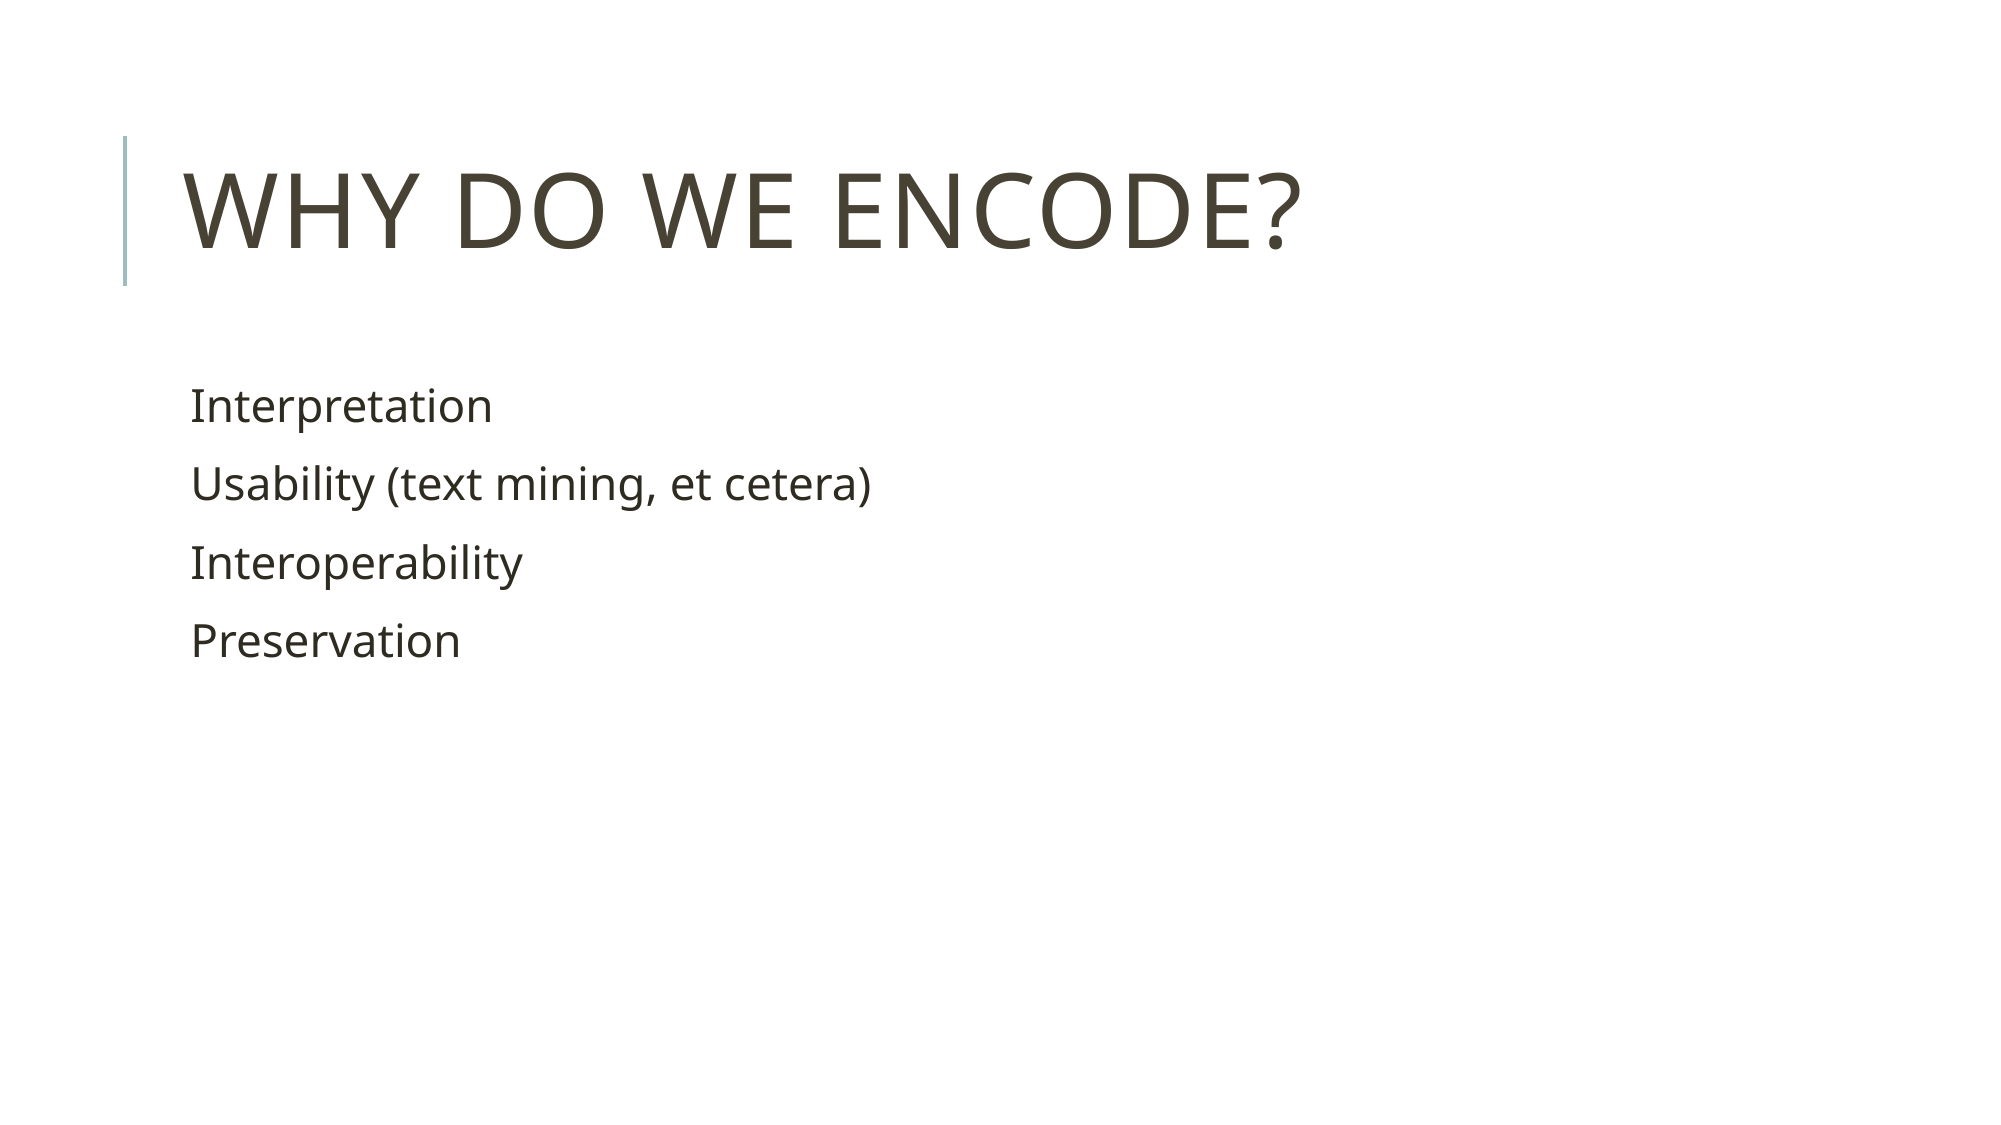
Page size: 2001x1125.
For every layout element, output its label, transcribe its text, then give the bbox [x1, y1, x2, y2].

list Interpretation Usability (text mining, et cetera) Interoperability Preservation [168, 375, 1763, 1035]
title Why do we encode? [168, 96, 1763, 342]
